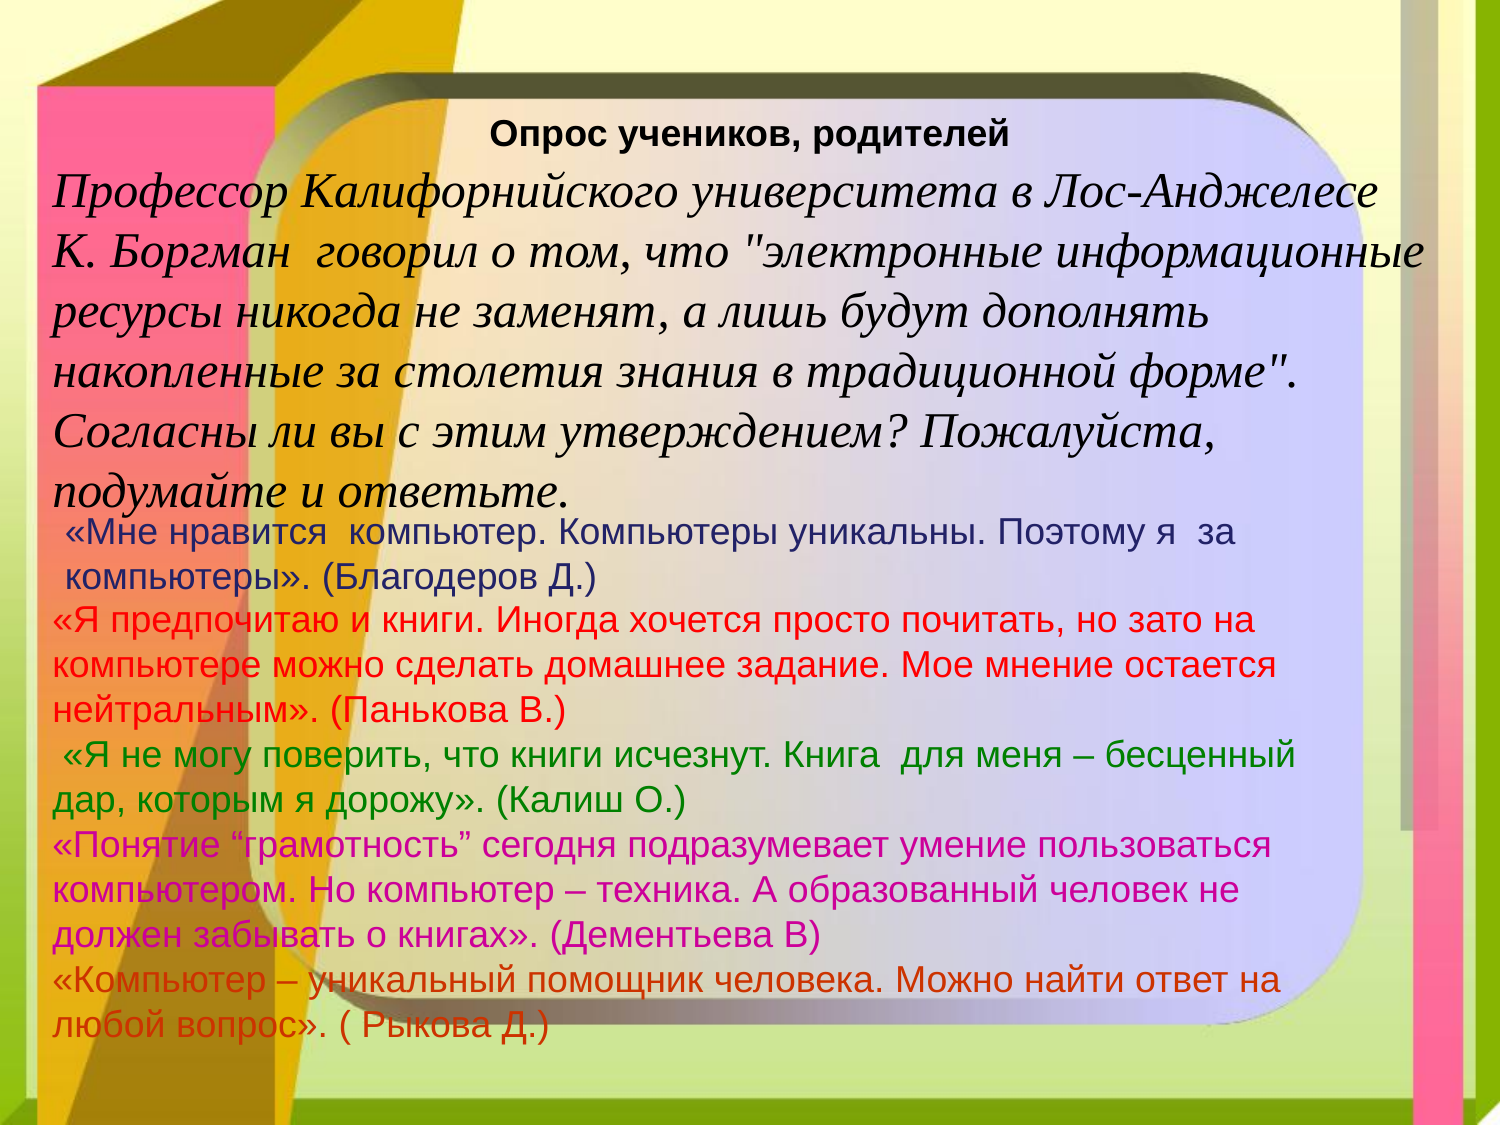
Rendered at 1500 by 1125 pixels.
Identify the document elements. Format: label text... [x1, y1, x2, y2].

title Опрос учеников, родителей [74, 87, 1426, 149]
text_box «Я предпочитаю и книги. Иногда хочется просто почитать, но зато на компьютере можно сделать домашнее задание. Мое мнение остается нейтральным». (Панькова В.) «Я не могу поверить, что книги исчезнут. Книга для меня – бесценный дар, которым я дорожу». (Калиш О.) «Понятие “грамотность” сегодня подразумевает умение пользоваться компьютером. Но компьютер – техника. А образованный человек не должен забывать о книгах». (Дементьева В) «Компьютер – уникальный помощник человека. Можно найти ответ на любой вопрос». ( Рыкова Д.) [37, 587, 1388, 1125]
text_box «Мне нравится компьютер. Компьютеры уникальны. Поэтому я за компьютеры». (Благодеров Д.) [50, 499, 1375, 587]
picture [0, 0, 1500, 1125]
text_box Профессор Калифорнийского университета в Лос-Анджелесе К. Боргман говорил о том, что "электронные информационные ресурсы никогда не заменят, а лишь будут дополнять накопленные за столетия знания в традиционной форме". Согласны ли вы с этим утверждением? Пожалуйста, подумайте и ответьте. [37, 149, 1450, 525]
